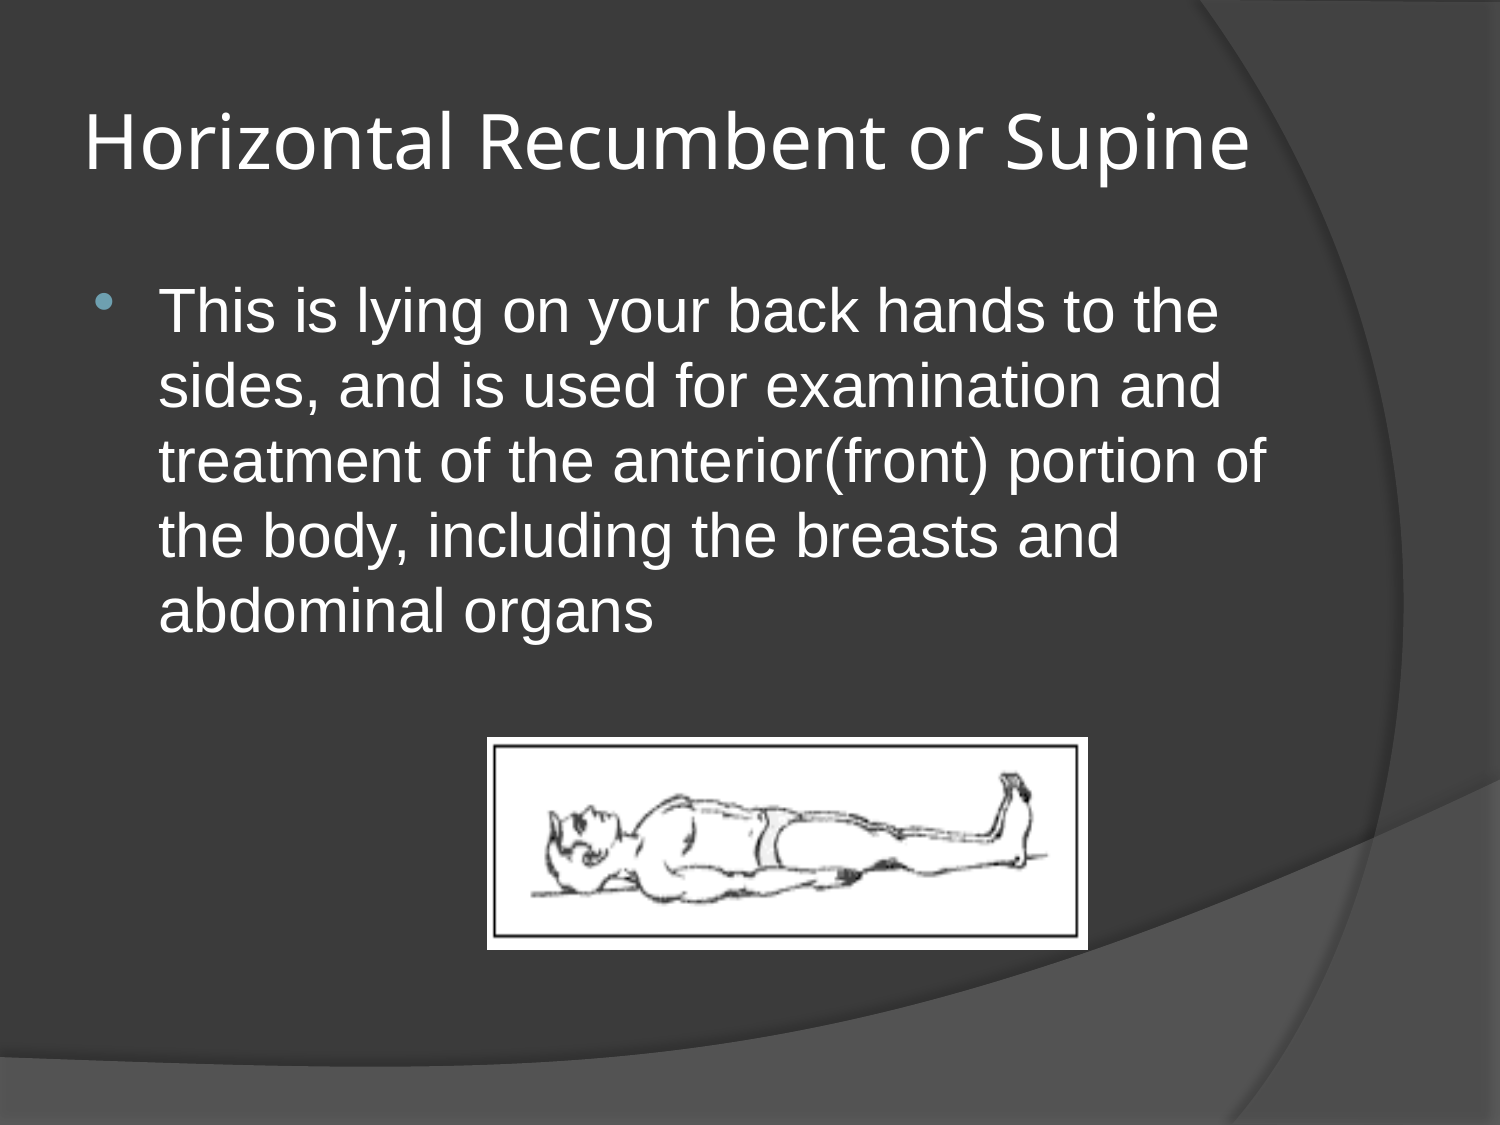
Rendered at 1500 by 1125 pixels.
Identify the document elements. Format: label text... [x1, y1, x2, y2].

list This is lying on your back hands to the sides, and is used for examination and treatment of the anterior(front) portion of the body, including the breasts and abdominal organs [75, 262, 1300, 1005]
picture [487, 737, 1088, 951]
title Horizontal Recumbent or Supine [75, 45, 1300, 233]
